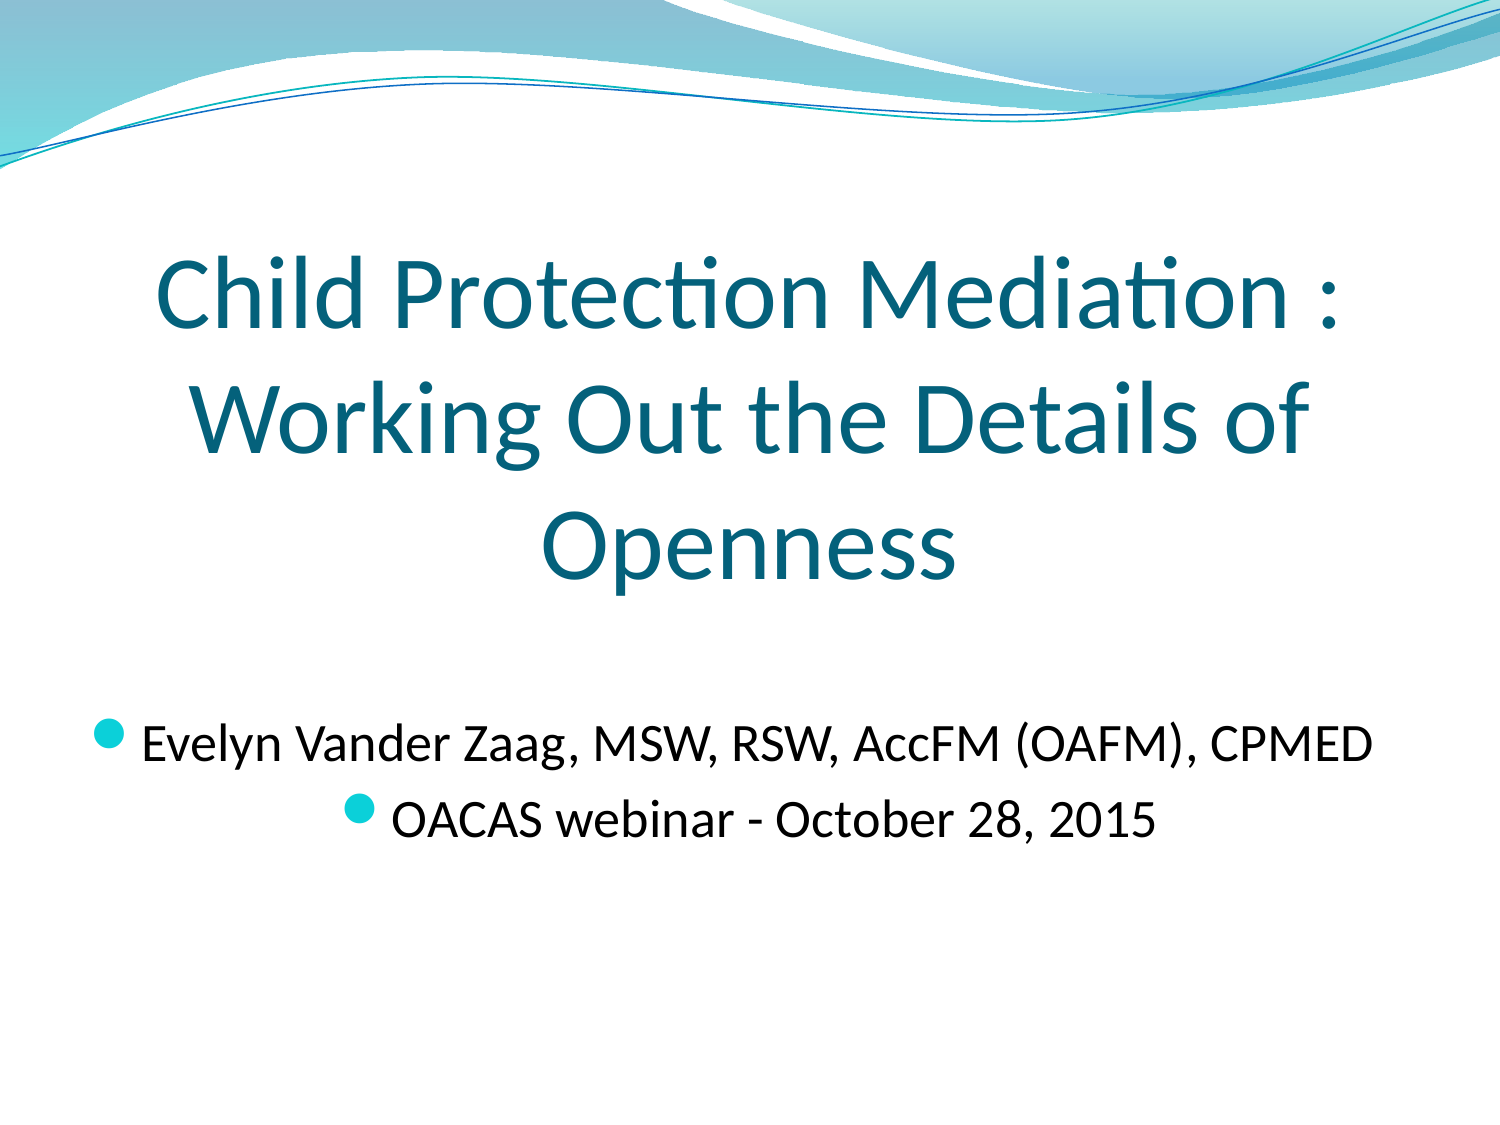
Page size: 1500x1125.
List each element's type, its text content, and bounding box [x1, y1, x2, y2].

list Evelyn Vander Zaag, MSW, RSW, AccFM (OAFM), CPMED OACAS webinar - October 28, 2015 [75, 699, 1425, 1038]
title Child Protection Mediation : Working Out the Details of Openness [75, 115, 1425, 600]
